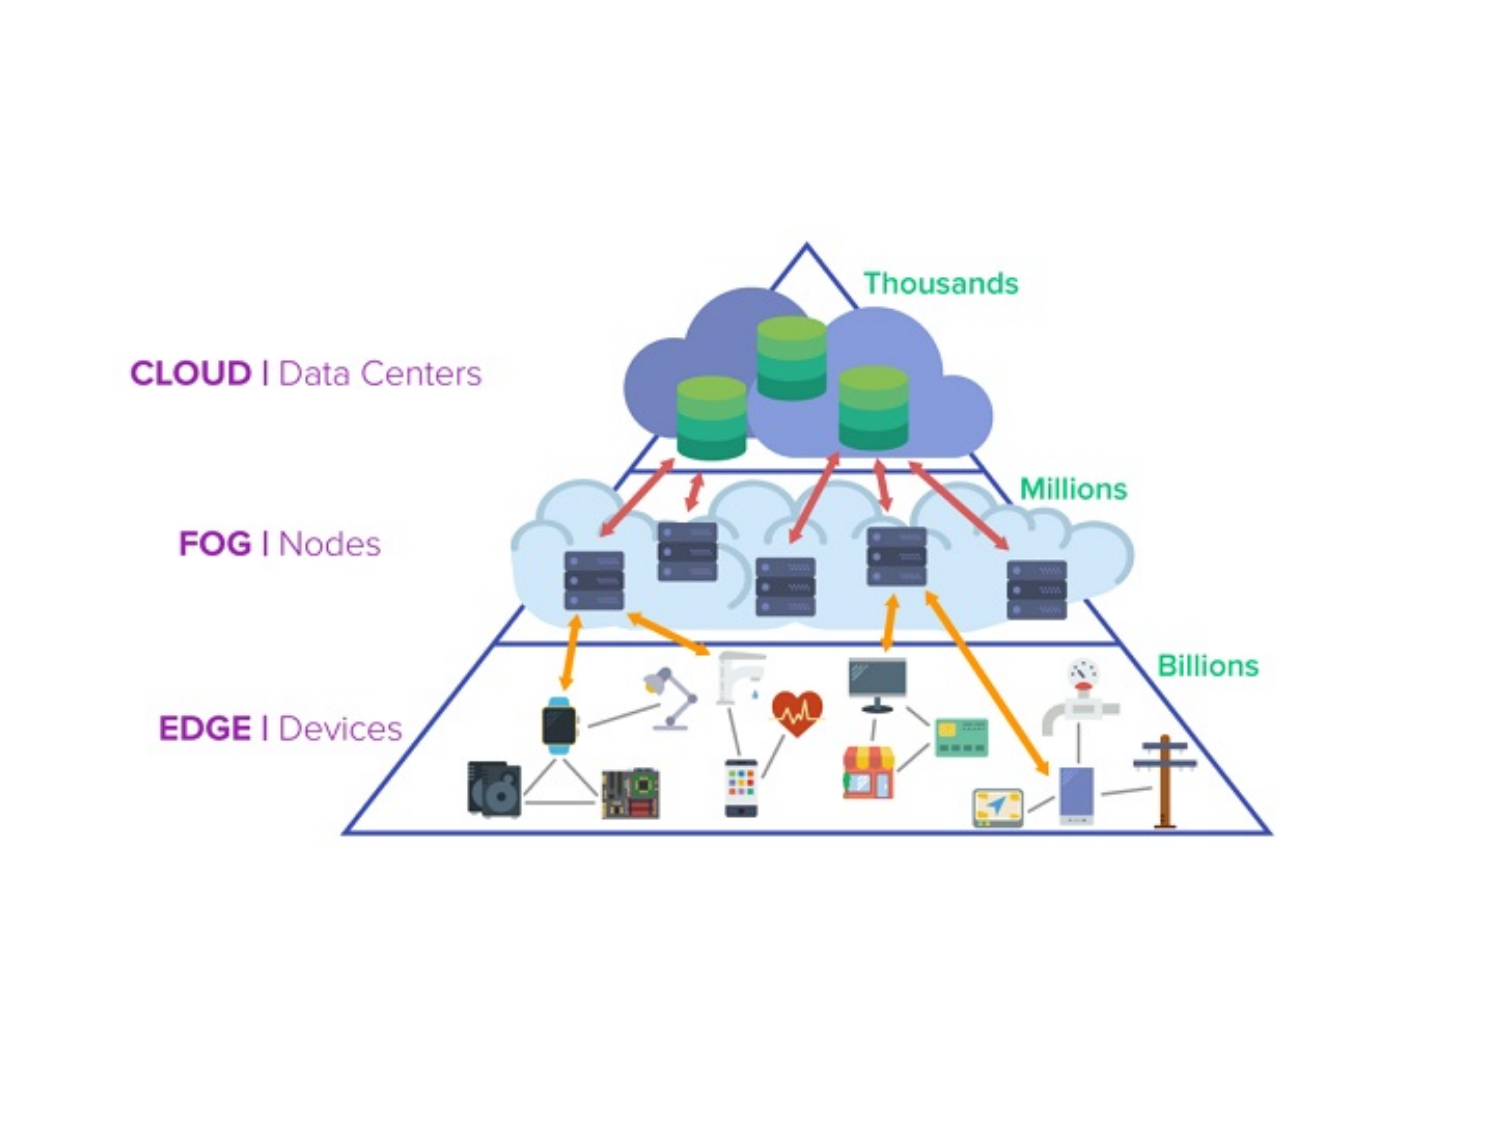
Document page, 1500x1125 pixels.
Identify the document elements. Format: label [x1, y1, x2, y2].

picture [80, 224, 1325, 847]
